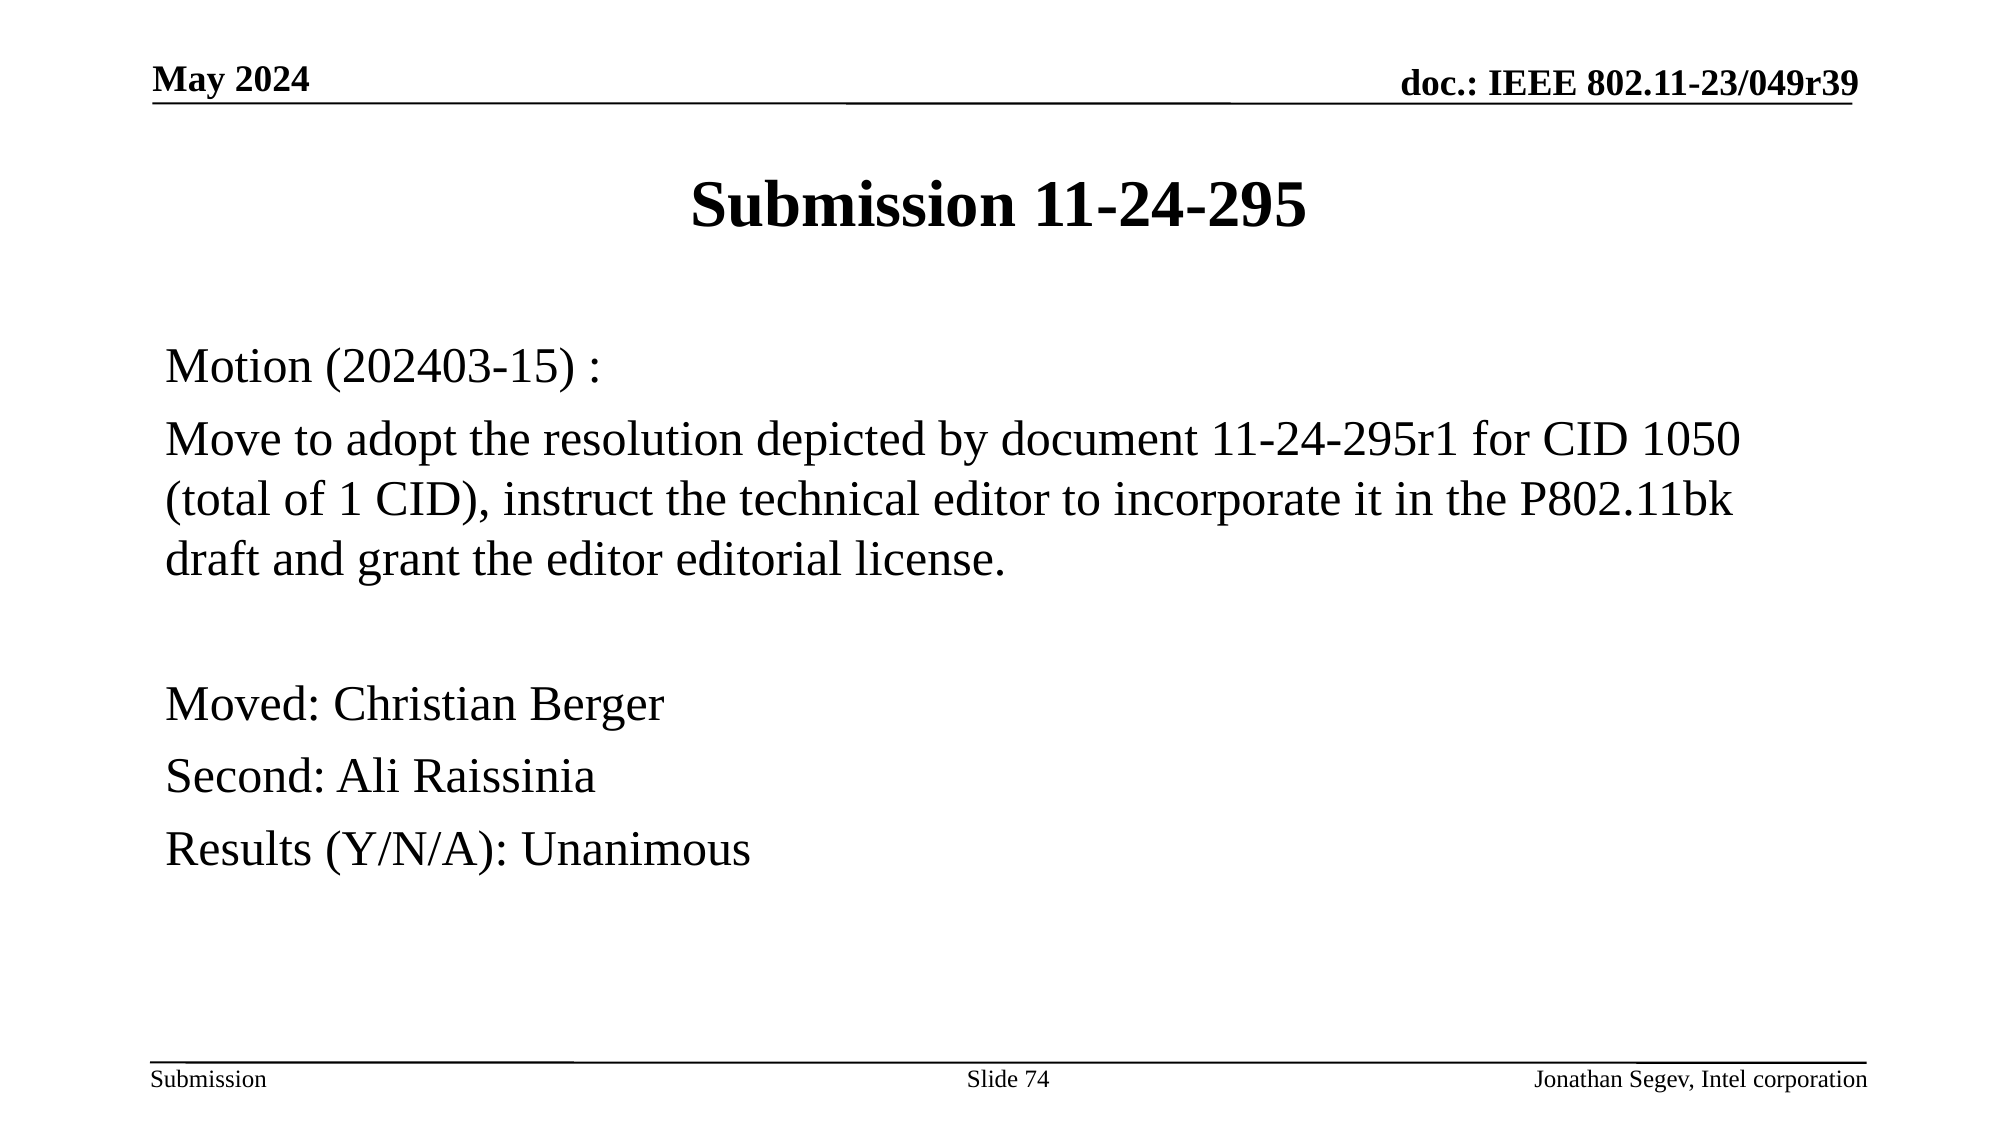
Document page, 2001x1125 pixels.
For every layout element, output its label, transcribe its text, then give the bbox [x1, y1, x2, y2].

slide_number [152, 54, 563, 100]
slide_number Slide 74 [950, 1061, 1067, 1123]
footer Jonathan Segev, Intel corporation [1171, 1061, 1869, 1093]
title Submission 11-24-295 [149, 112, 1850, 288]
list Motion (202403-15) : Move to adopt the resolution depicted by document 11-24-295r1 for CID 1050 (total of 1 CID), instruct the technical editor to incorporate it in the P802.11bk draft and grant the editor editorial license. Moved: Christian Berger Second: Ali Raissinia Results (Y/N/A): Unanimous [149, 324, 1850, 1000]
